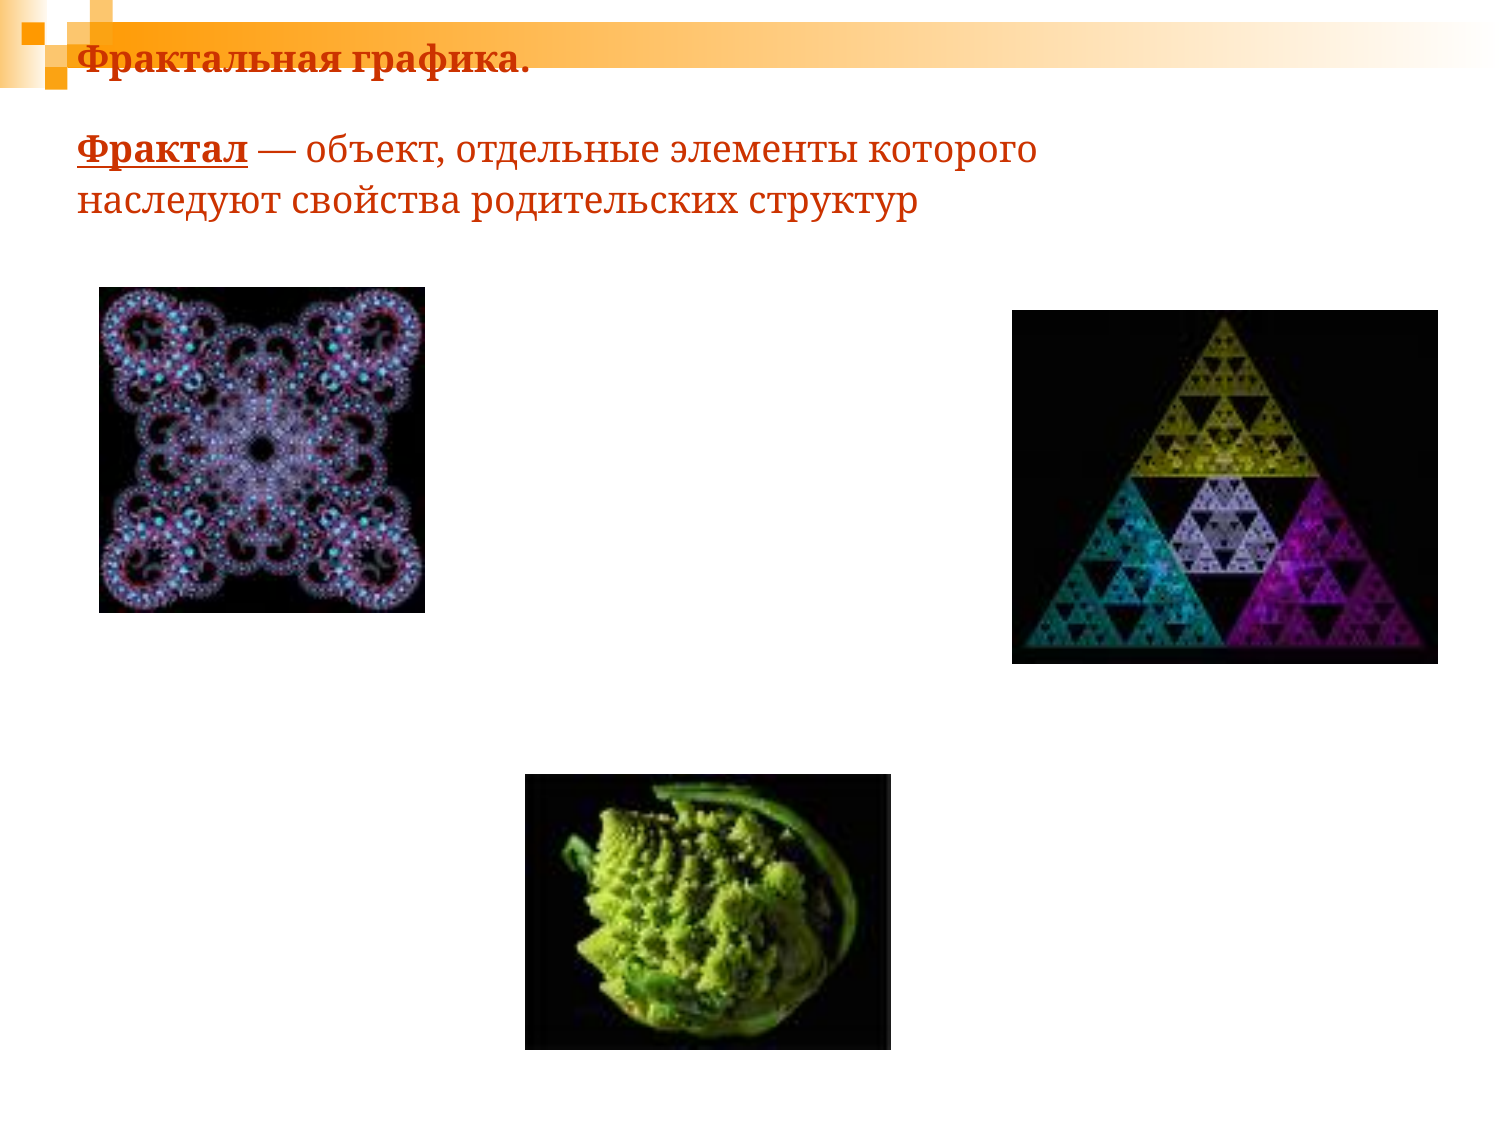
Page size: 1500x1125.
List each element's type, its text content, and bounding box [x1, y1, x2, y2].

picture [1012, 309, 1438, 664]
picture [524, 774, 891, 1050]
picture [99, 287, 426, 613]
text_box Фрактальная графика. Фрактал — объект, отдельные элементы которого наследуют свойства родительских структур [62, 27, 1168, 229]
